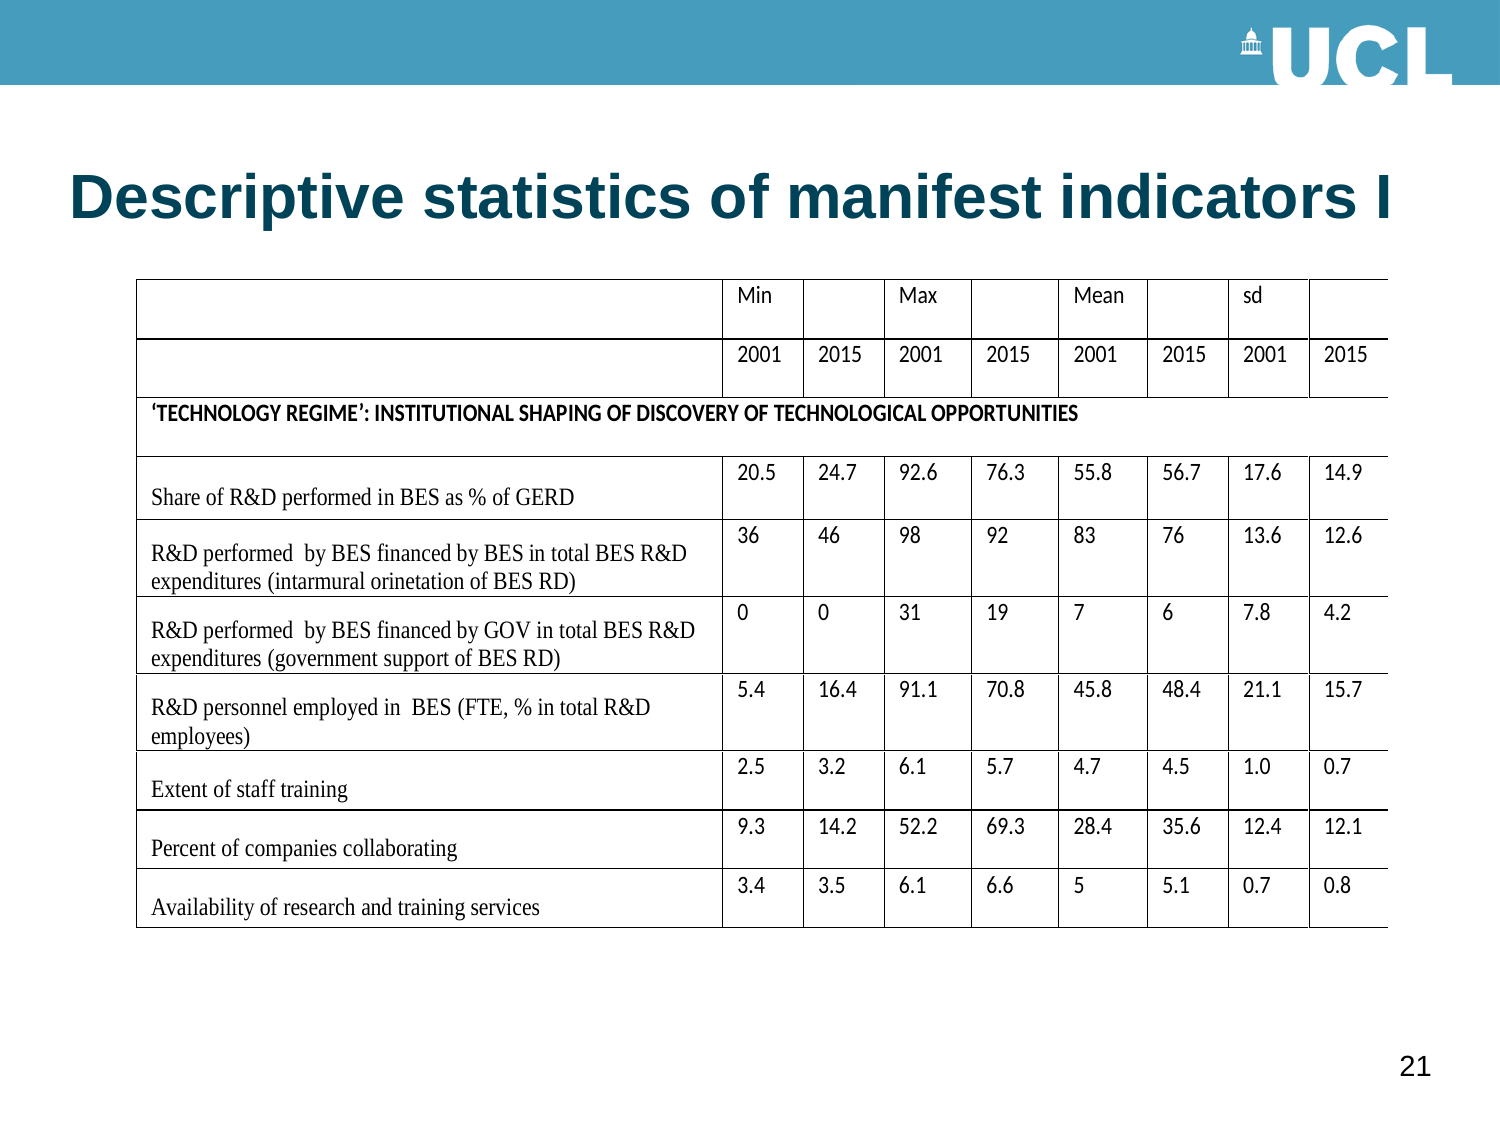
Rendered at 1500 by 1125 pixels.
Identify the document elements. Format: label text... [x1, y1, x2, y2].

picture [135, 278, 1389, 1000]
picture [0, 0, 1500, 85]
slide_number 21 [1281, 1039, 1448, 1118]
title Descriptive statistics of manifest indicators I [53, 148, 1448, 256]
